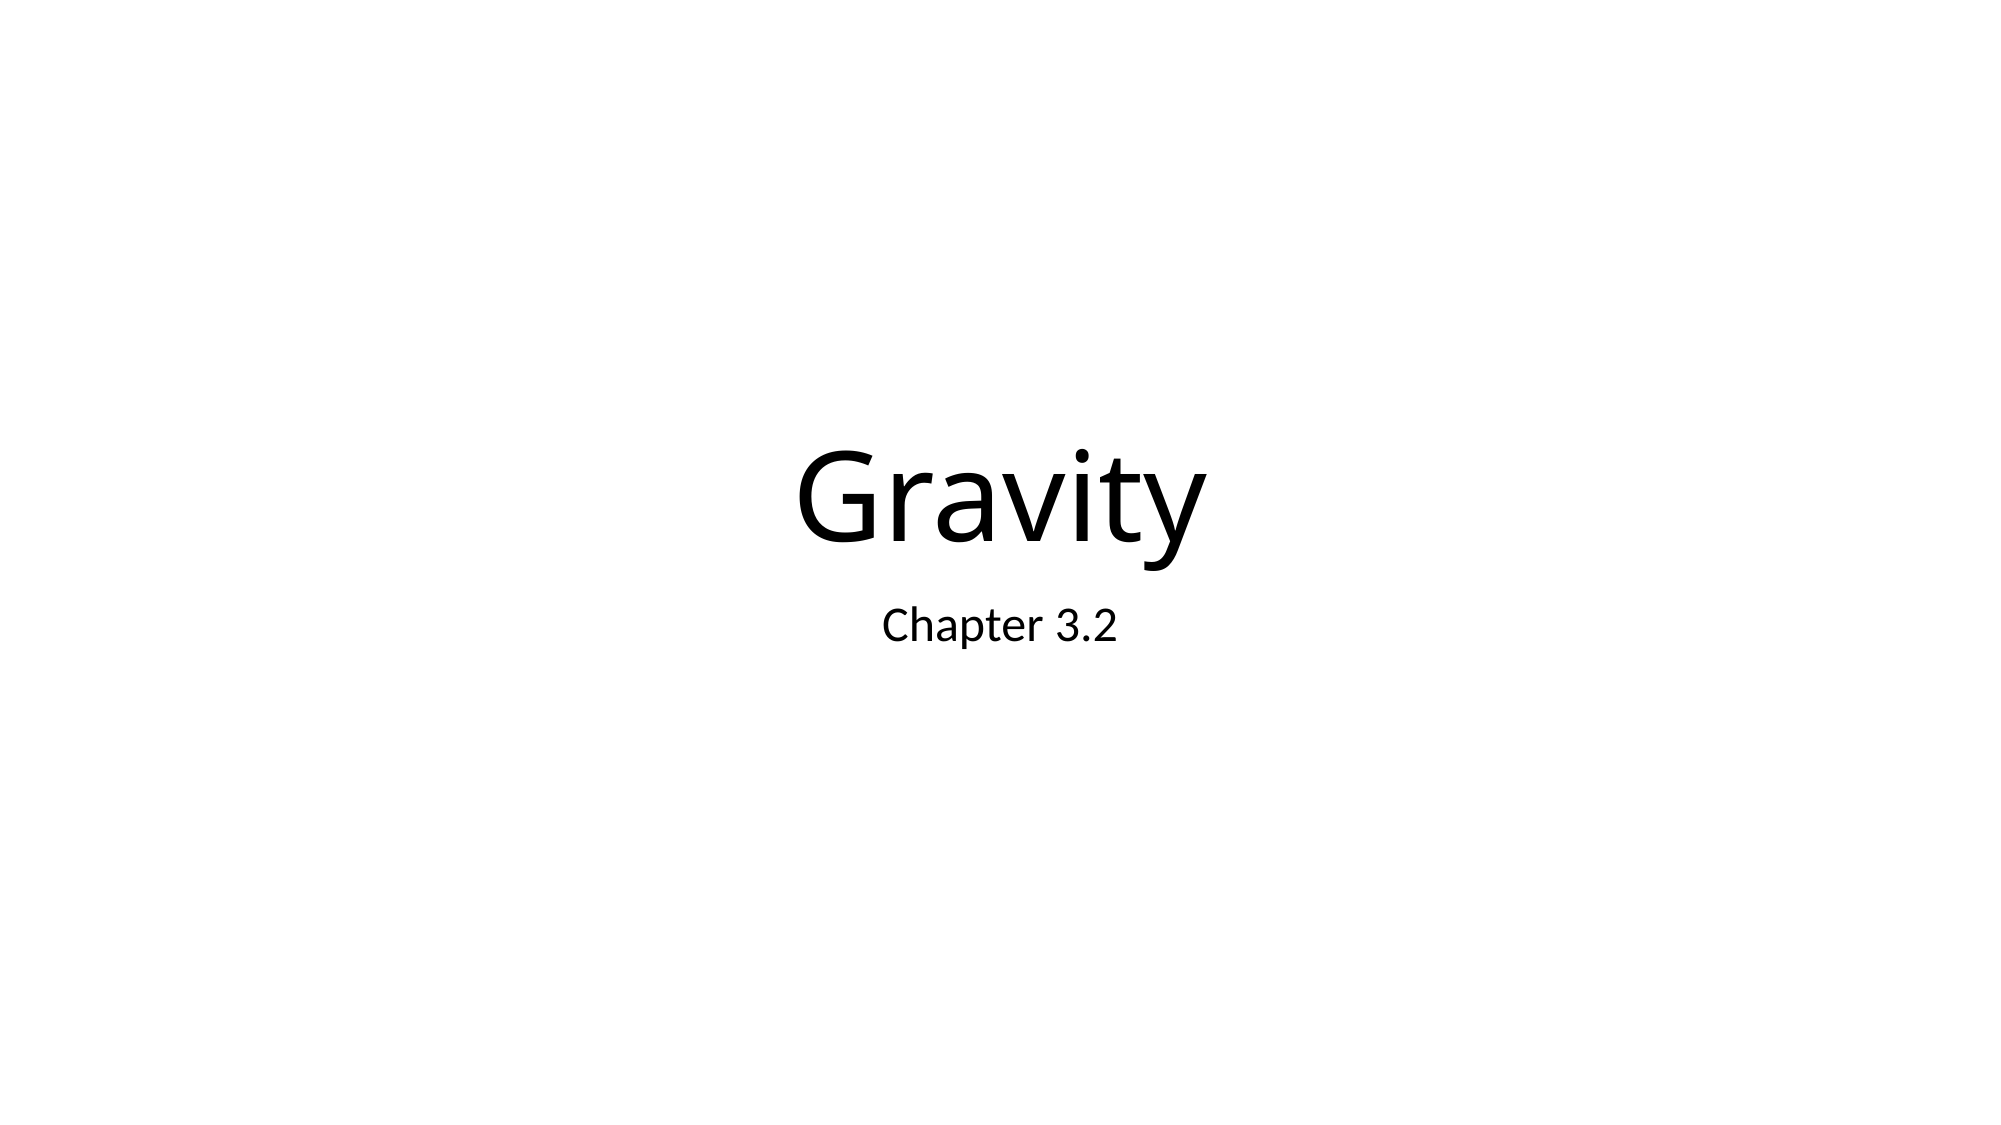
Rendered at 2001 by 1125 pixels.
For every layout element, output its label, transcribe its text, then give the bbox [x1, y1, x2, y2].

subtitle Chapter 3.2 [249, 590, 1750, 863]
title Gravity [249, 184, 1750, 576]
